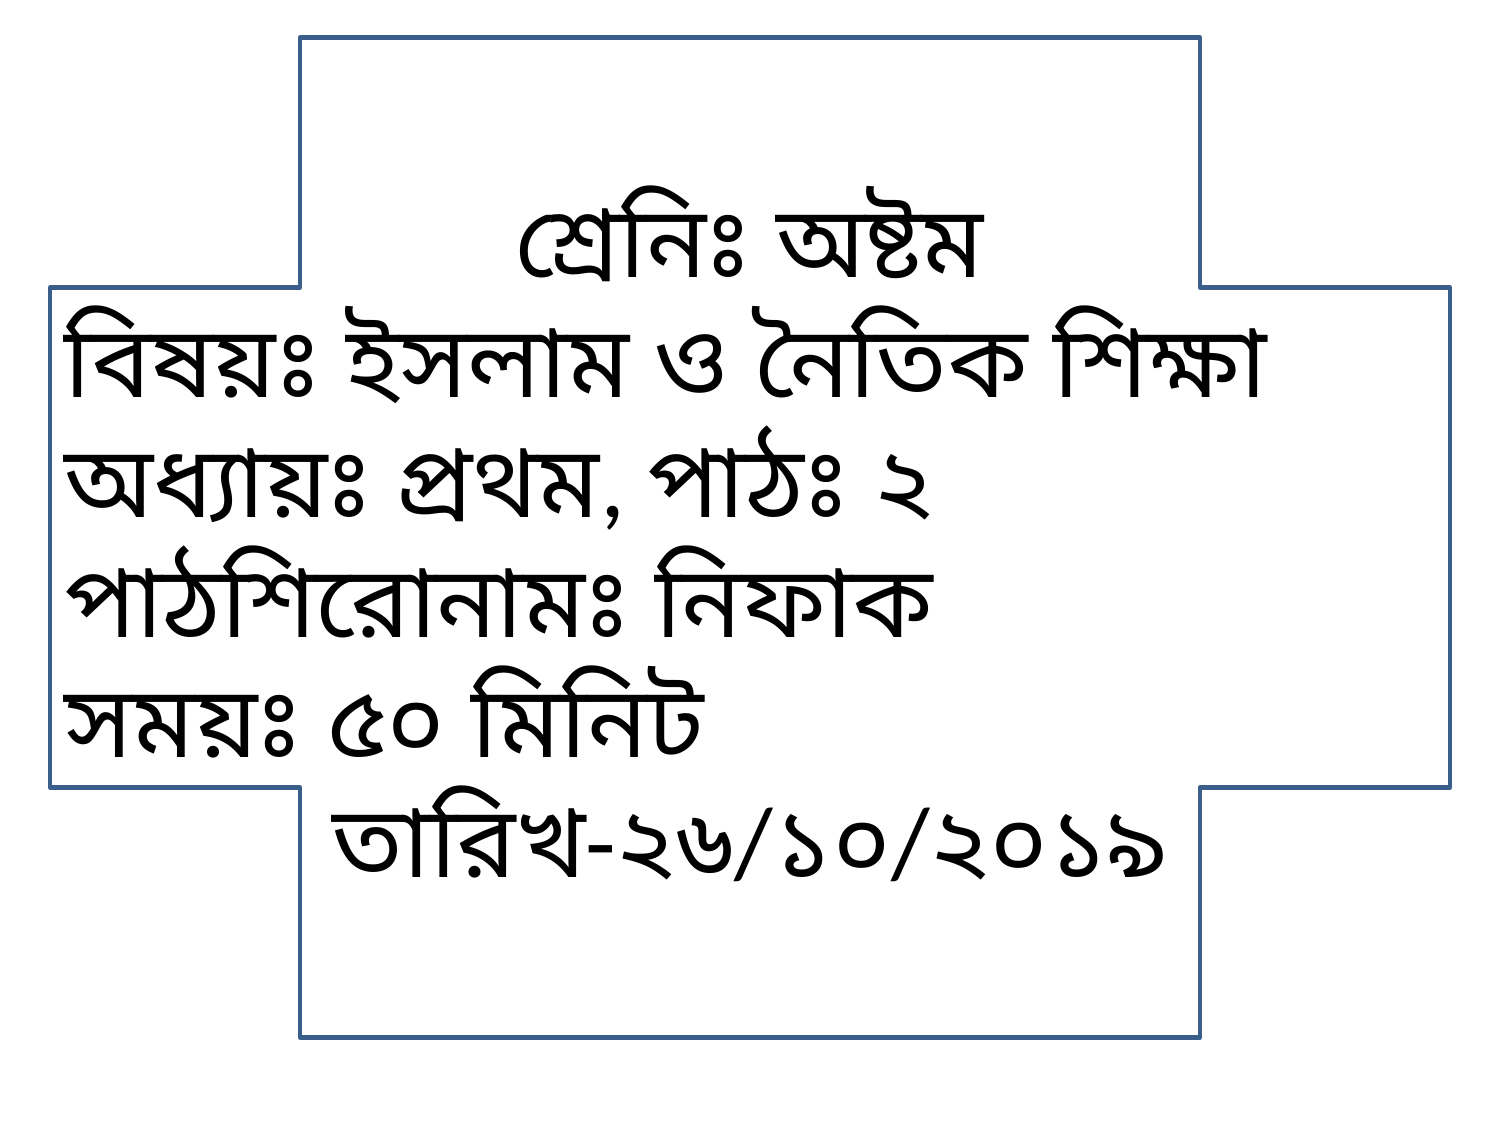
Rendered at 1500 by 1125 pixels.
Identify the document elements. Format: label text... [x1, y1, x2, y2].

text_box শ্রেনিঃ অষ্টম বিষয়ঃ ইসলাম ও নৈতিক শিক্ষা অধ্যায়ঃ প্রথম, পাঠঃ ২ পাঠশিরোনামঃ নিফাক সময়ঃ ৫০ মিনিট তারিখ-২৬/১০/২০১৯ [48, 35, 1452, 1040]
